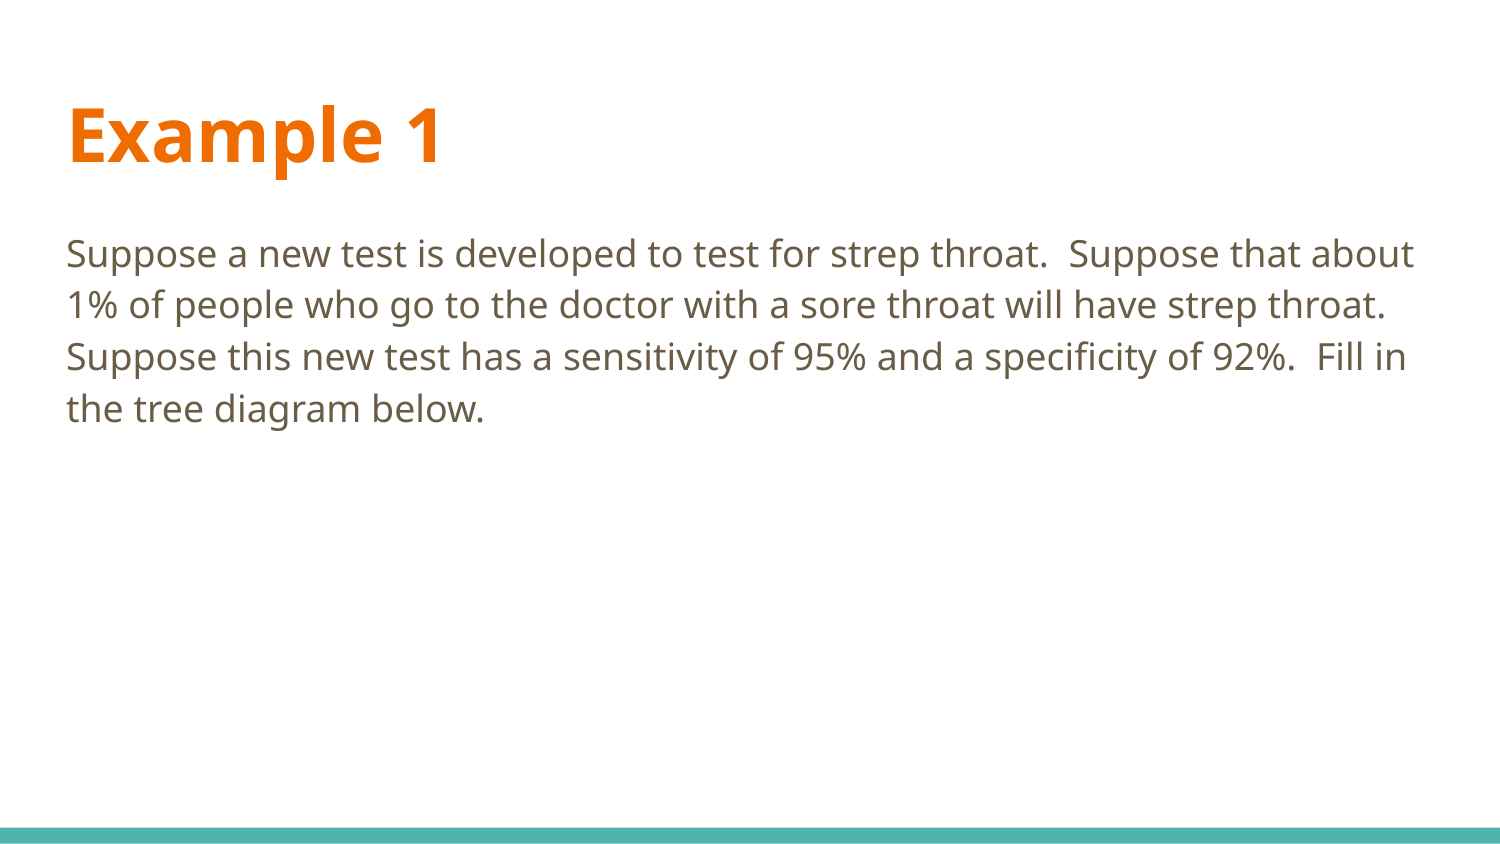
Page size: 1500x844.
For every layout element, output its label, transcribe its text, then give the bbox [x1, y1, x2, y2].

title Example 1 [51, 72, 1449, 189]
list Suppose a new test is developed to test for strep throat. Suppose that about 1% of people who go to the doctor with a sore throat will have strep throat. Suppose this new test has a sensitivity of 95% and a specificity of 92%. Fill in the tree diagram below. [51, 207, 1449, 445]
